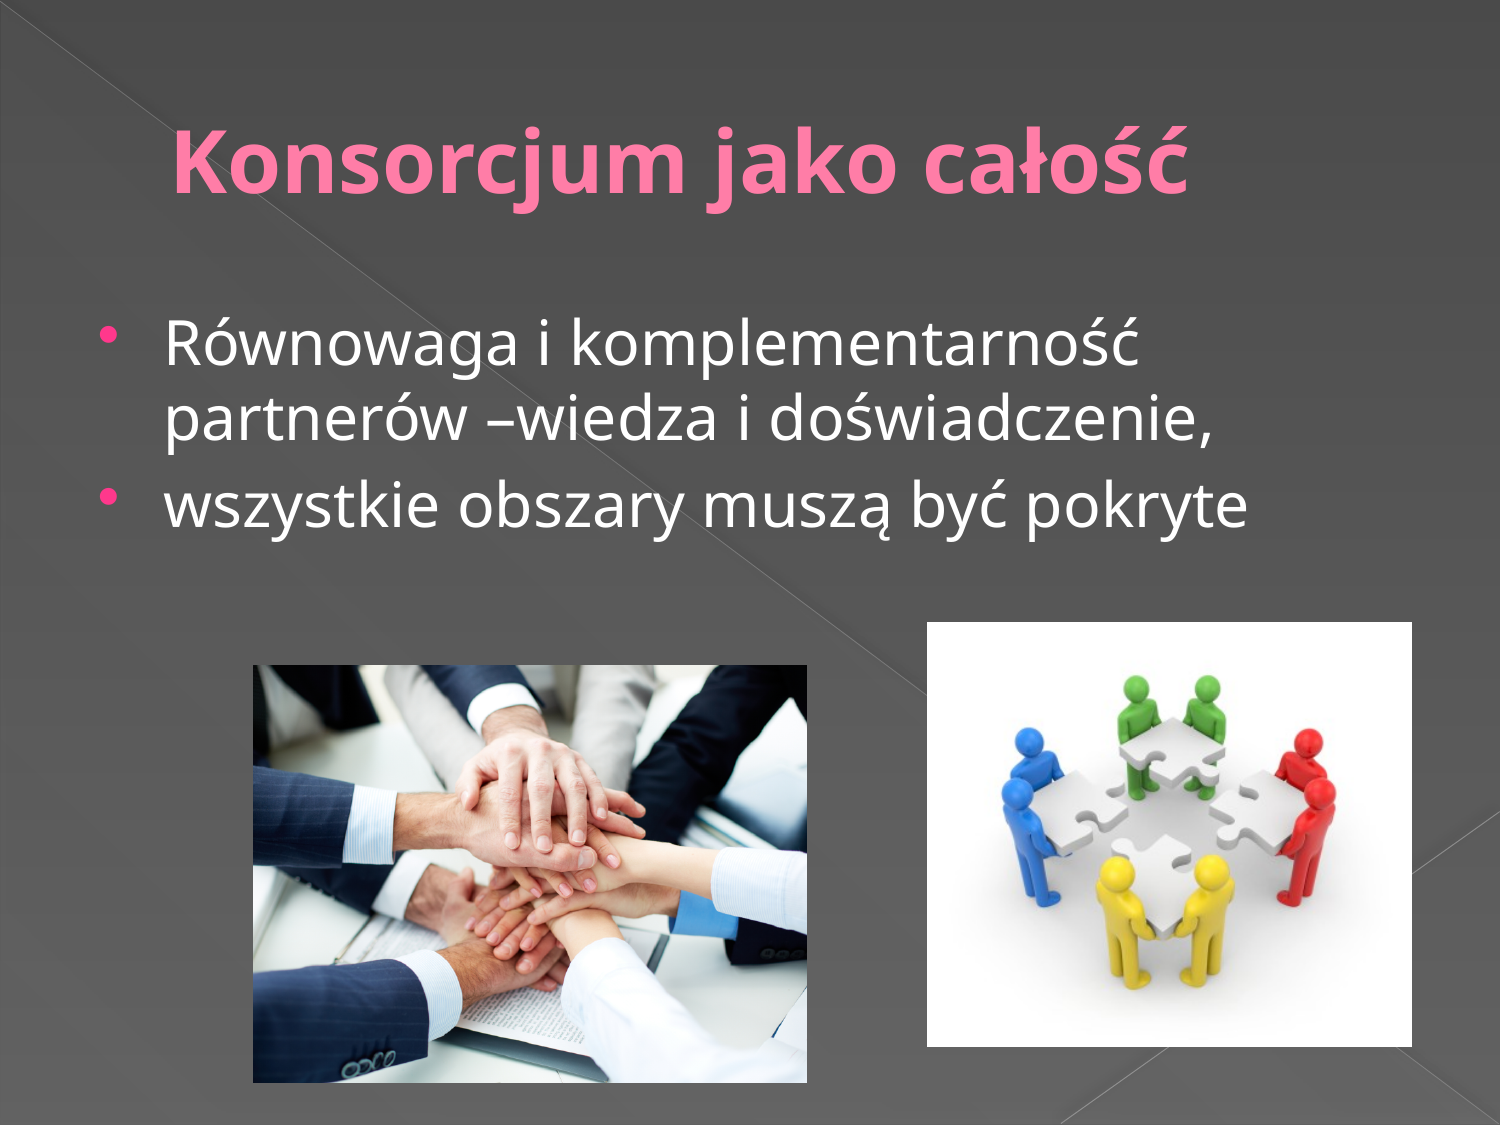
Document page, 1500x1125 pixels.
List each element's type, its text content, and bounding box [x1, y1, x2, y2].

picture [253, 665, 808, 1083]
title Konsorcjum jako całość [632, 43, 1425, 208]
text_box [7, 0, 632, 285]
list Równowaga i komplementarność partnerów –wiedza i doświadczenie, wszystkie obszary muszą być pokryte [75, 208, 1425, 951]
picture [926, 622, 1412, 1047]
